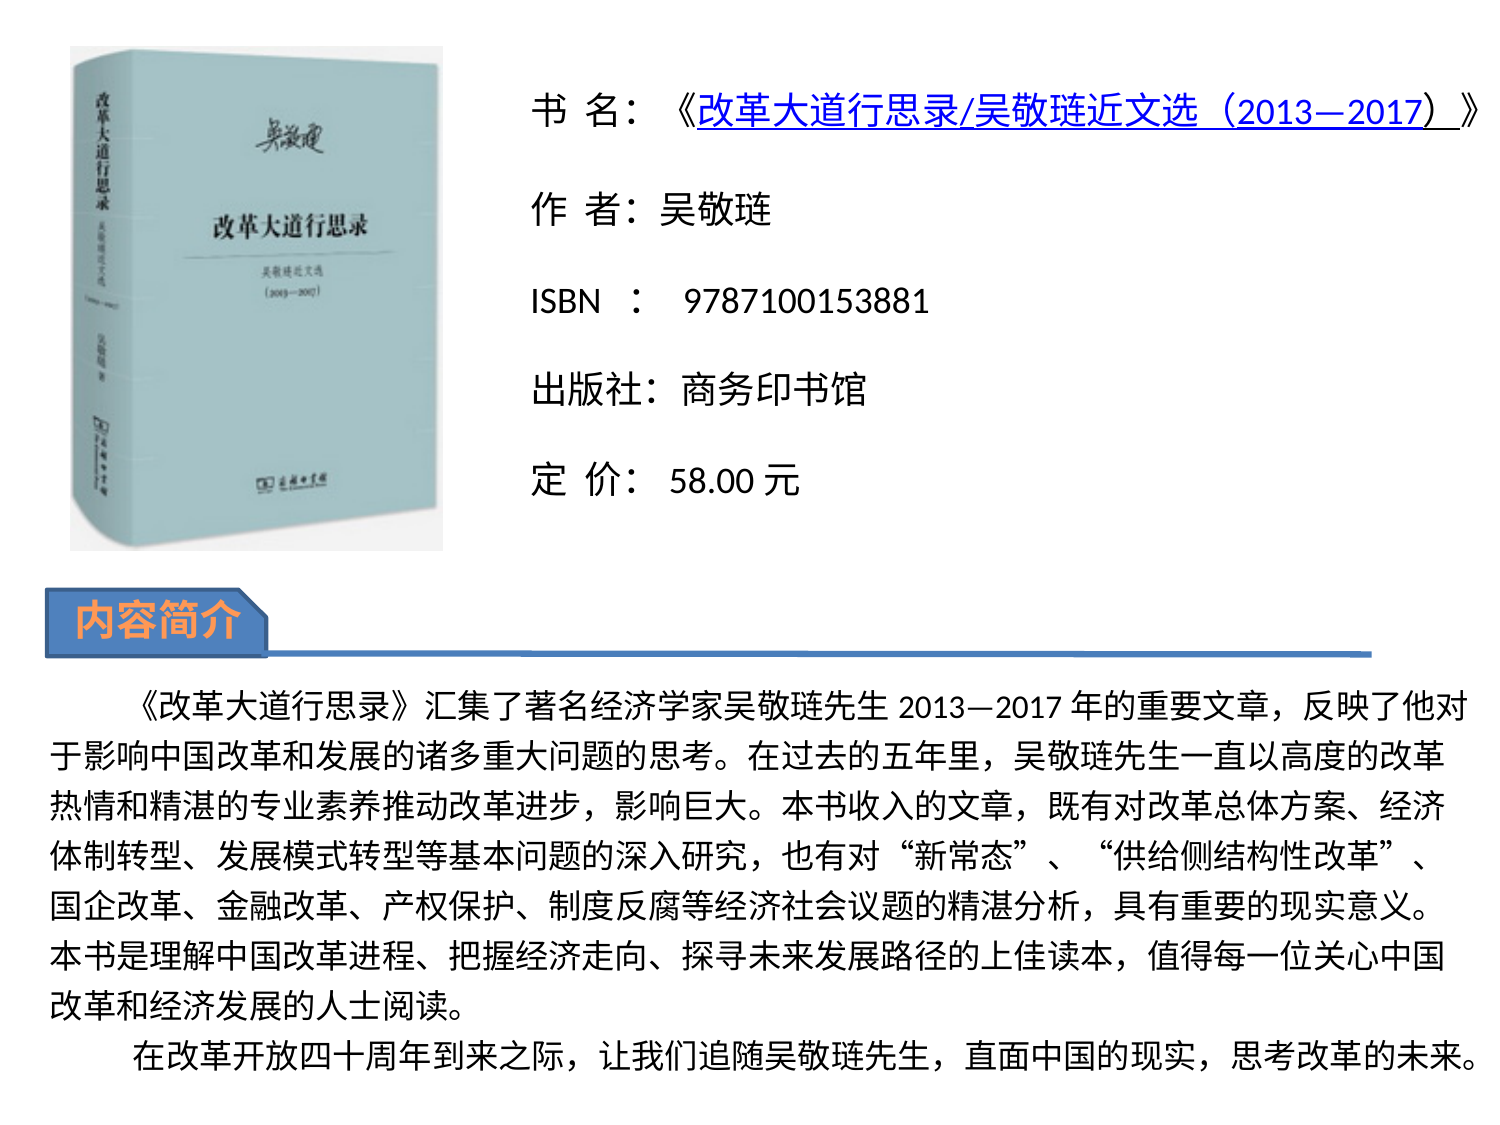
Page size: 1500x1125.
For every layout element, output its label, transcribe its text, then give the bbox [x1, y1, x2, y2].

text_box 书 名：《改革大道行思录/吴敬琏近文选（2013—2017）》 作 者：吴敬琏 ISBN ： 9787100153881 出版社：商务印书馆 定 价：58.00元 [515, 79, 1500, 509]
text_box 《改革大道行思录》汇集了著名经济学家吴敬琏先生2013—2017年的重要文章，反映了他对于影响中国改革和发展的诸多重大问题的思考。在过去的五年里，吴敬琏先生一直以高度的改革热情和精湛的专业素养推动改革进步，影响巨大。本书收入的文章，既有对改革总体方案、经济体制转型、发展模式转型等基本问题的深入研究，也有对“新常态”、“供给侧结构性改革”、国企改革、金融改革、产权保护、制度反腐等经济社会议题的精湛分析，具有重要的现实意义。本书是理解中国改革进程、把握经济走向、探寻未来发展路径的上佳读本，值得每一位关心中国改革和经济发展的人士阅读。 在改革开放四十周年到来之际，让我们追随吴敬琏先生，直面中国的现实，思考改革的未来。 [35, 667, 1489, 1083]
picture [70, 46, 444, 552]
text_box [46, 585, 1372, 657]
